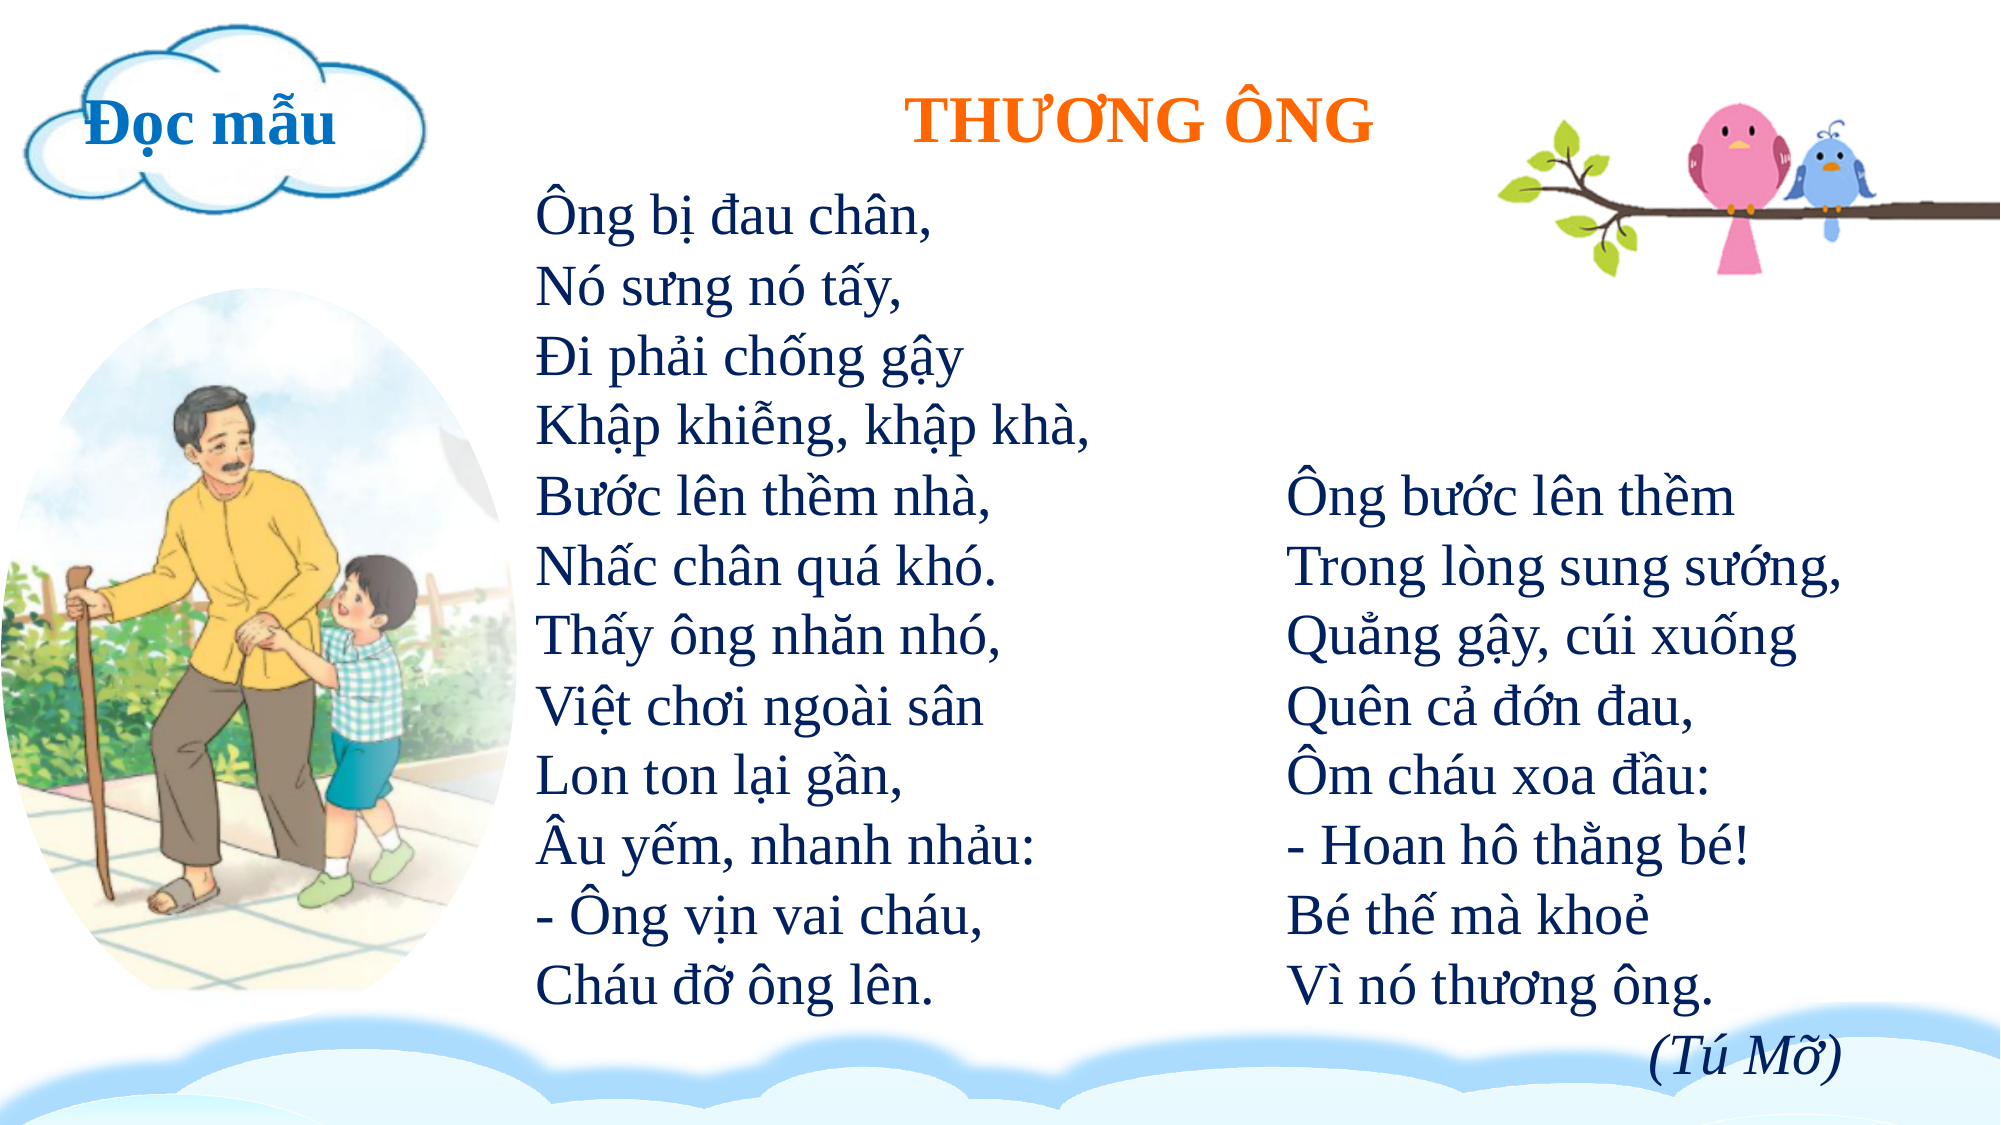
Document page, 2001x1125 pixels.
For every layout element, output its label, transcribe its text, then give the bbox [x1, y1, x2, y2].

text_box THƯƠNG ÔNG [489, 65, 1297, 166]
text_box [0, 14, 489, 220]
picture [0, 288, 2000, 1125]
text_box Ông bị đau chân, Nó sưng nó tấy, Đi phải chống gậy Khập khiễng, khập khà, Bước lên thềm nhà, Nhấc chân quá khó. Thấy ông nhăn nhó, Việt chơi ngoài sân Lon ton lại gần, Âu yếm, nhanh nhảu: - Ông vịn vai cháu, Cháu đỡ ông lên. Ông bước lên thềm Trong lòng sung sướng, Quẳng gậy, cúi xuống Quên cả đớn đau, Ôm cháu xoa đầu: - Hoan hô thằng bé! Bé thế mà khoẻ Vì nó thương ông. (Tú Mỡ) [439, 166, 1981, 1002]
picture [1297, 0, 2000, 341]
